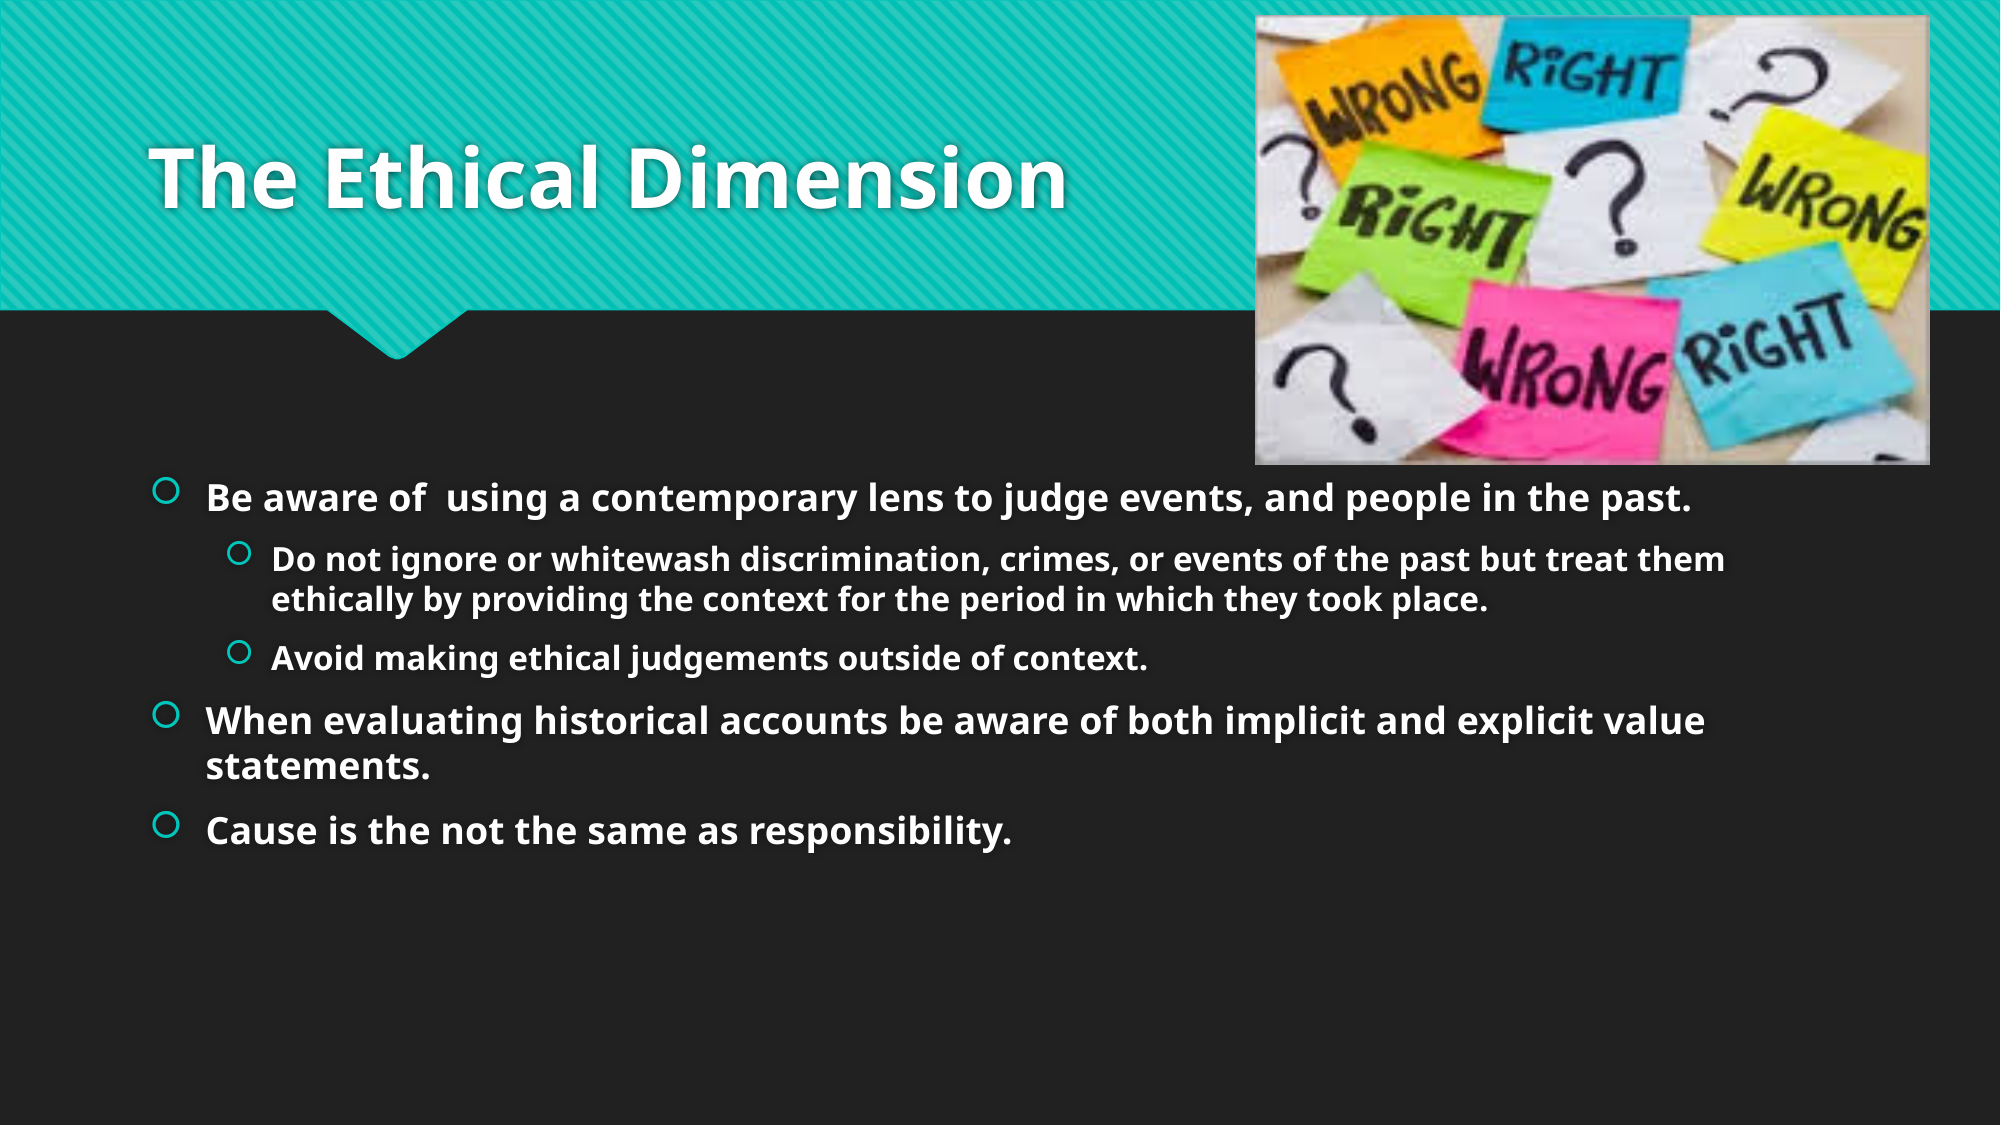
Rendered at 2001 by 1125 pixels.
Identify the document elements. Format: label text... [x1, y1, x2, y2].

title The Ethical Dimension [132, 73, 1255, 233]
picture [1255, 14, 1931, 465]
list Be aware of using a contemporary lens to judge events, and people in the past. Do not ignore or whitewash discrimination, crimes, or events of the past but treat them ethically by providing the context for the period in which they took place. Avoid making ethical judgements outside of context. When evaluating historical accounts be aware of both implicit and explicit value statements. Cause is the not the same as responsibility. [134, 364, 1866, 962]
